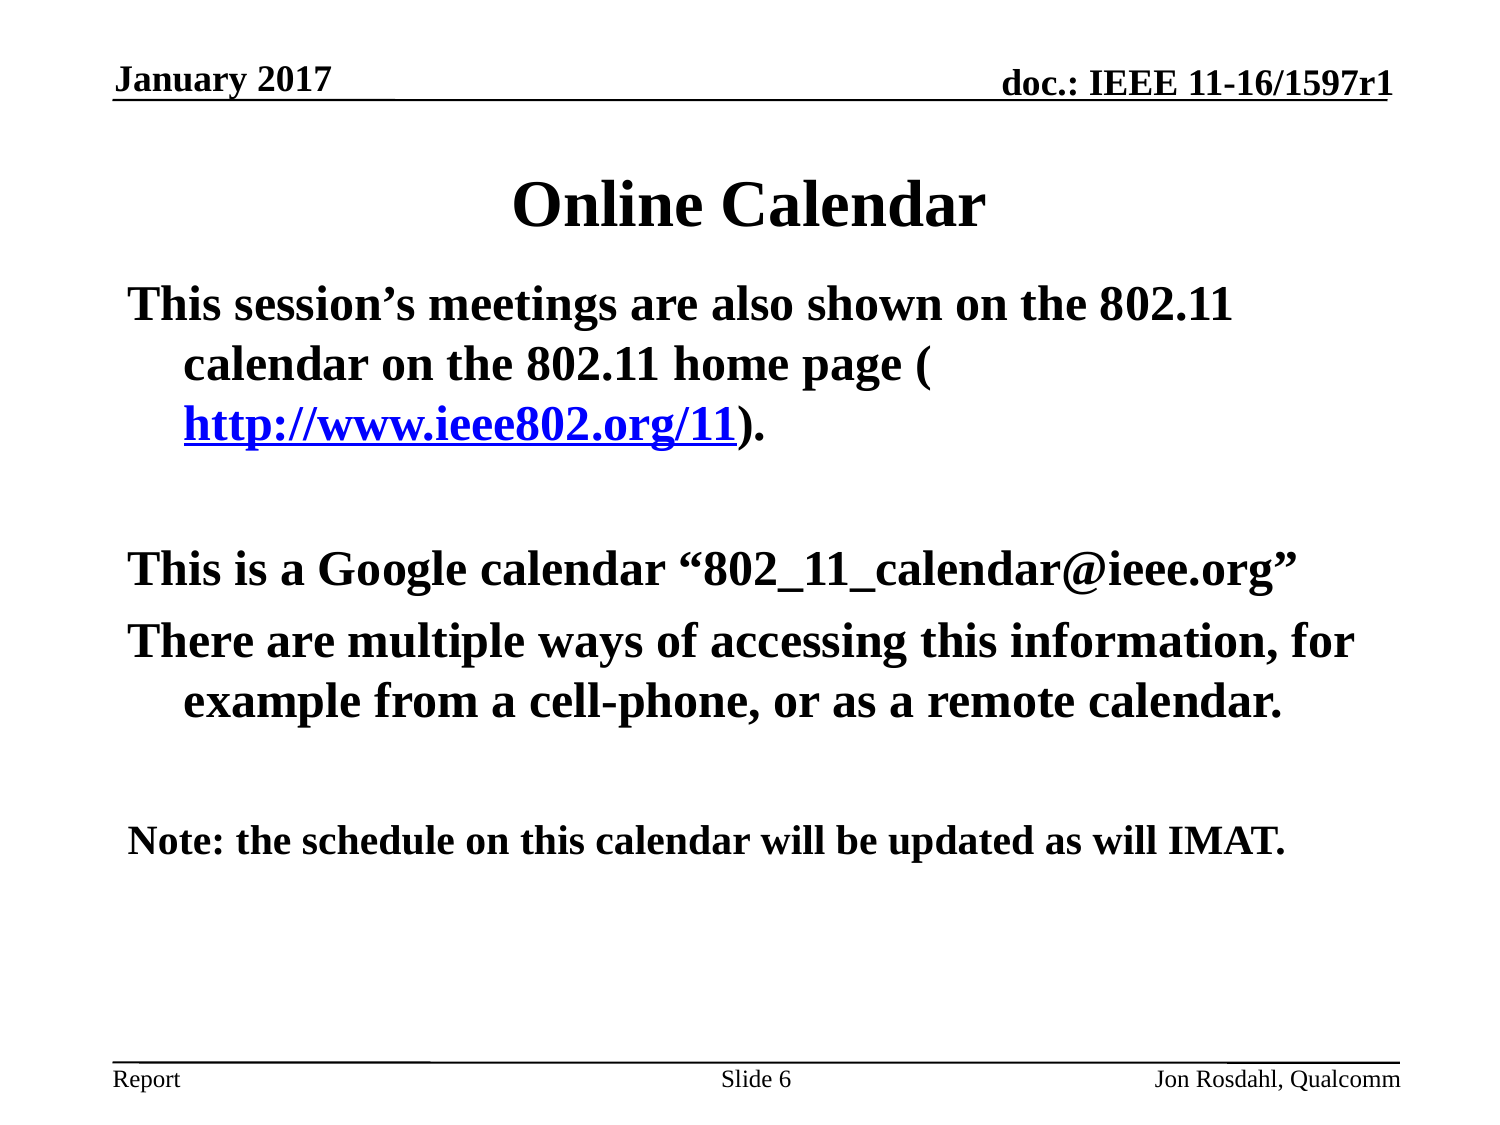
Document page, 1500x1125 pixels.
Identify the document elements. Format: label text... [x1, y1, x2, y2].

list This session’s meetings are also shown on the 802.11 calendar on the 802.11 home page (http://www.ieee802.org/11). This is a Google calendar “802_11_calendar@ieee.org” There are multiple ways of accessing this information, for example from a cell-phone, or as a remote calendar. Note: the schedule on this calendar will be updated as will IMAT. [112, 262, 1388, 1000]
title Online Calendar [112, 112, 1388, 262]
slide_number Slide 6 [712, 1061, 800, 1123]
footer Jon Rosdahl, Qualcomm [878, 1061, 1402, 1093]
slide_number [114, 54, 423, 100]
